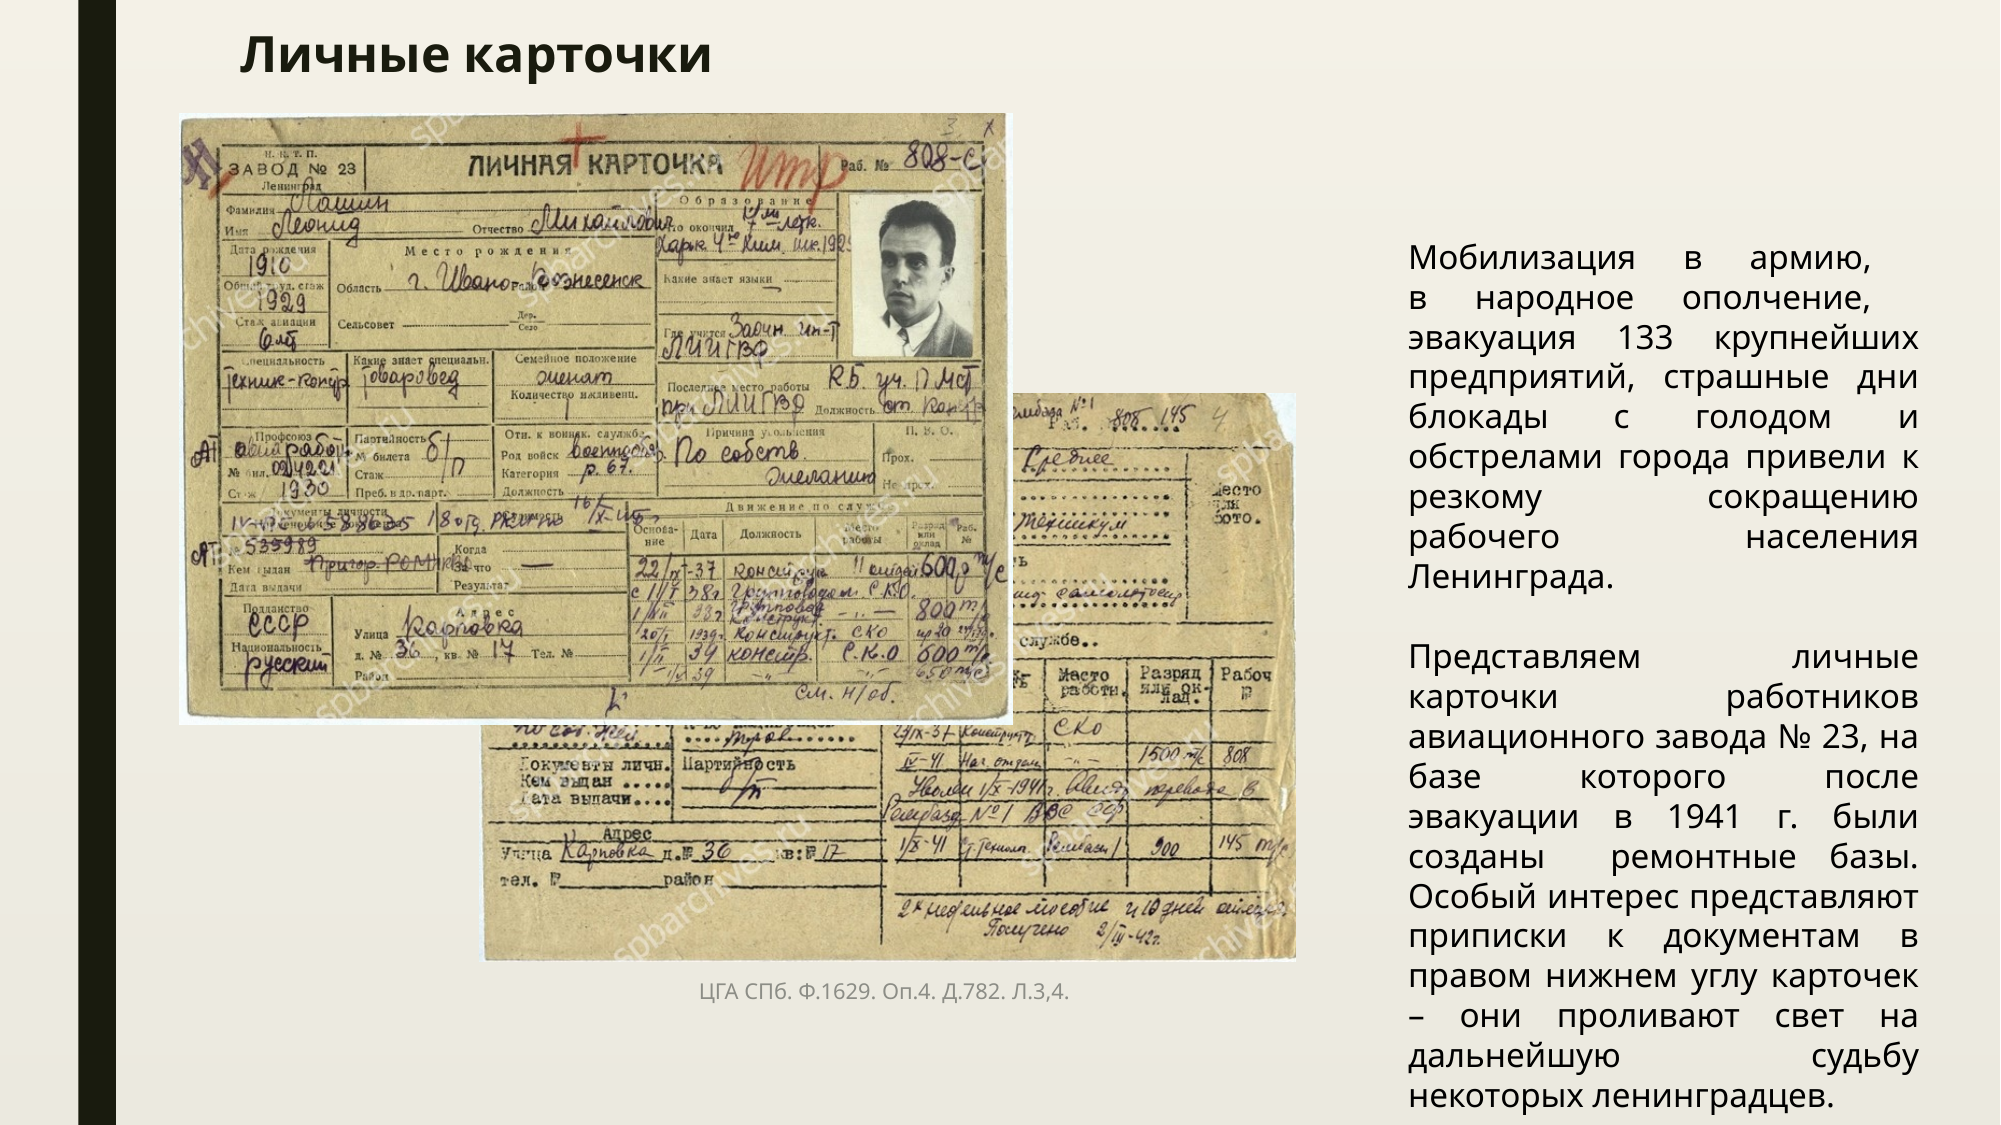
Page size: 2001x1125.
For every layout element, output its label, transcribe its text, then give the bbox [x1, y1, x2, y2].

picture [179, 113, 1296, 962]
title Личные карточки [225, 22, 1800, 152]
text_box ЦГА СПб. Ф.1629. Оп.4. Д.782. Л.3,4. [684, 970, 1091, 1012]
text_box Мобилизация в армию, в народное ополчение, эвакуация 133 крупнейших предприятий, страшные дни блокады с голодом и обстрелами города привели к резкому сокращению рабочего населения Ленинграда. Представляем личные карточки работников авиационного завода № 23, на базе которого после эвакуации в 1941 г. были созданы ремонтные базы. Особый интерес представляют приписки к документам в правом нижнем углу карточек – они проливают свет на дальнейшую судьбу некоторых ленинградцев. [1393, 228, 1935, 1122]
